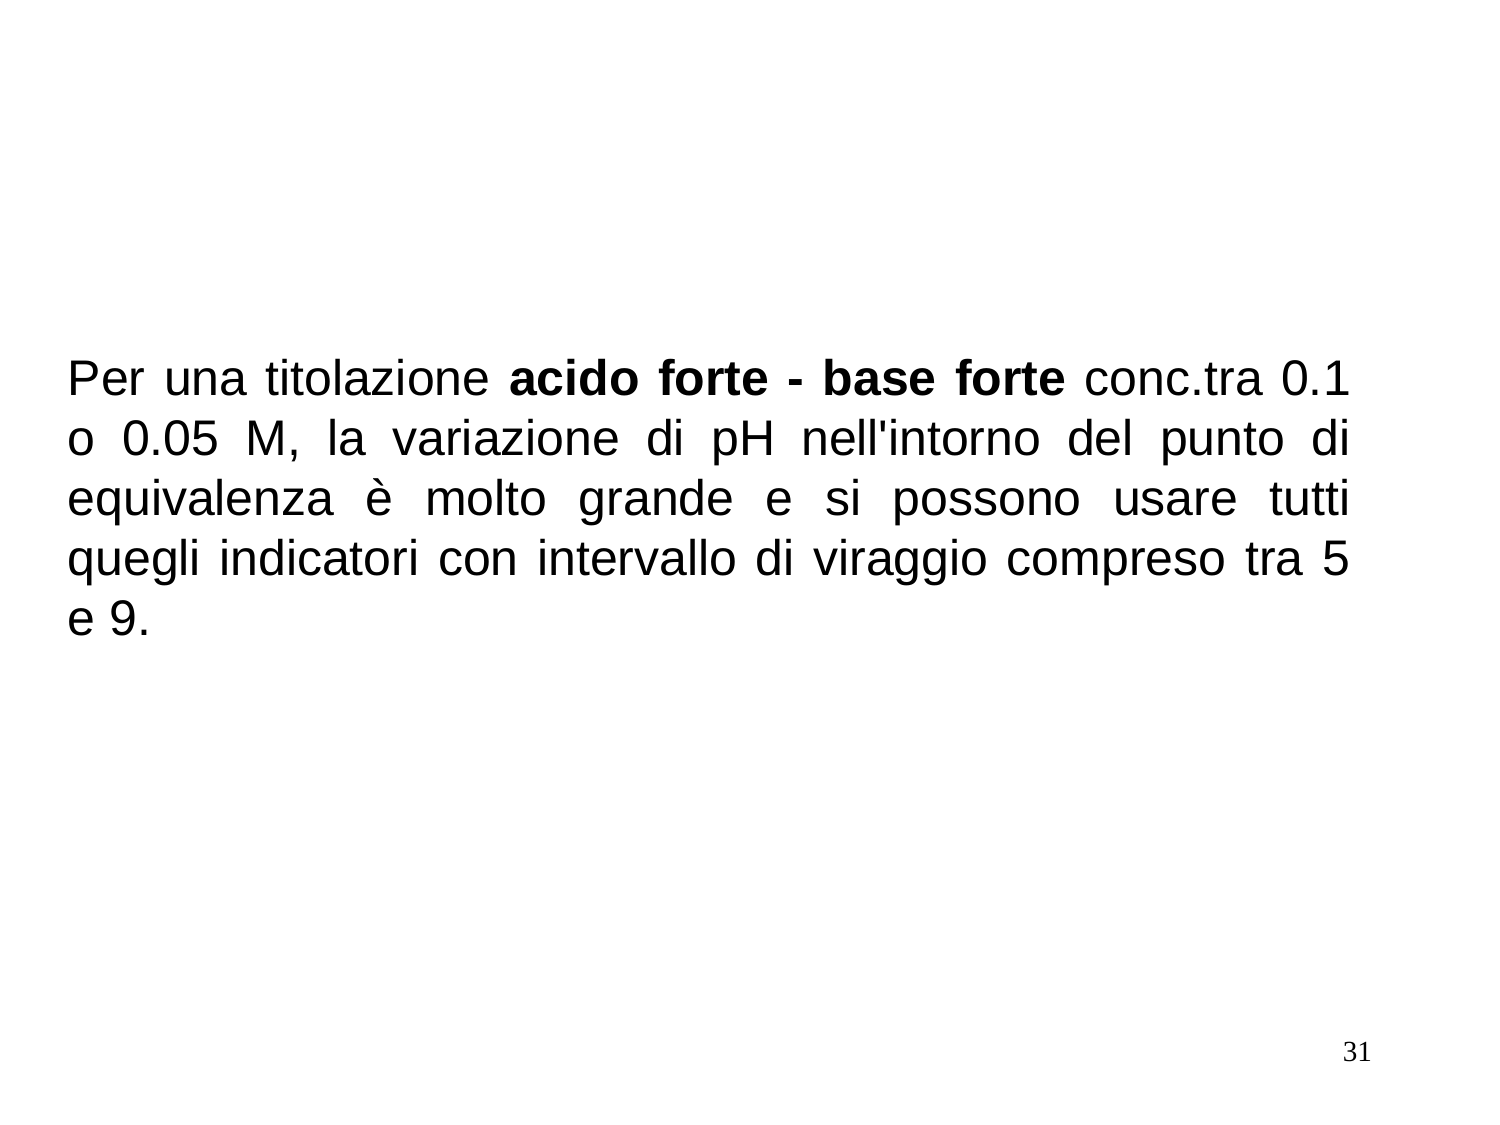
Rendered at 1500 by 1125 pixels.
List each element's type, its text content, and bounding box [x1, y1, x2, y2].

text_box Per una titolazione acido forte - base forte conc.tra 0.1 o 0.05 M, la variazione di pH nell'intorno del punto di equivalenza è molto grande e si possono usare tutti quegli indicatori con intervallo di viraggio compreso tra 5 e 9. [53, 337, 1366, 653]
slide_number 31 [1074, 1024, 1388, 1101]
